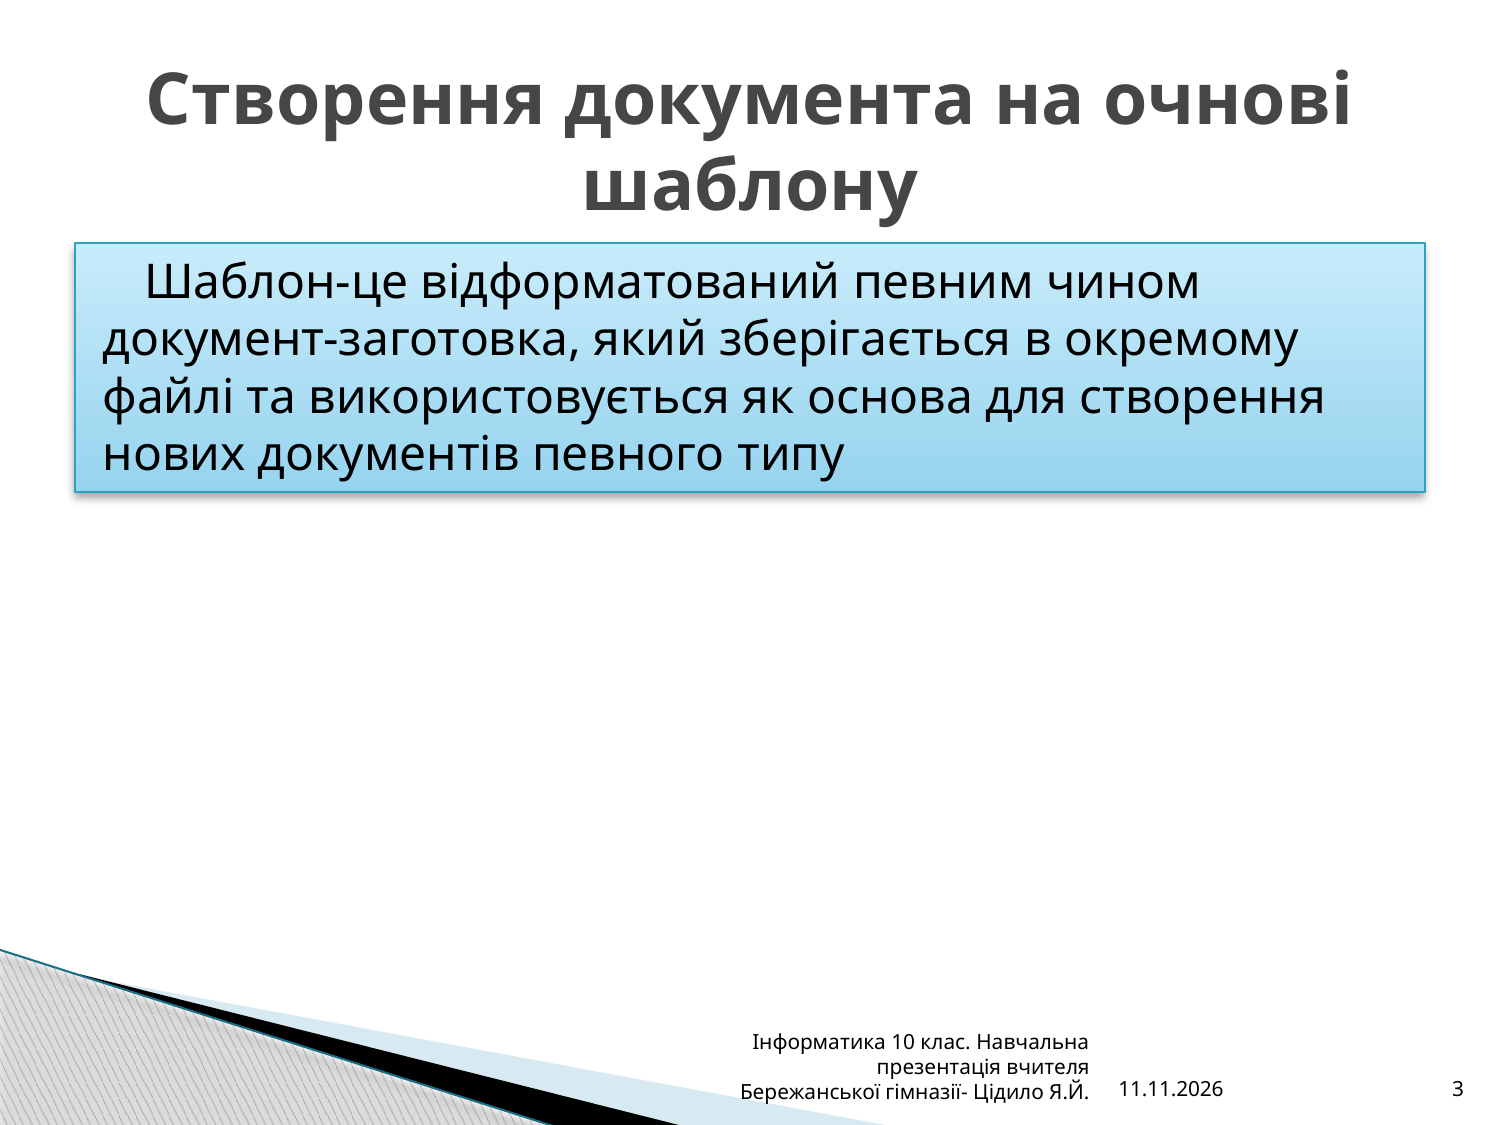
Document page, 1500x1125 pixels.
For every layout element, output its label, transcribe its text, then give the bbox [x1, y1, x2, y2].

title Створення документа на очнові шаблону [75, 45, 1425, 233]
footer Інформатика 10 клас. Навчальна презентація вчителя Бережанської гімназії- Цідило Я.Й. [718, 1051, 1105, 1112]
slide_number 3 [1418, 1051, 1479, 1112]
list Шаблон-це відформатований певним чином документ-заготовка, який зберігається в окремому файлі та використовується як основа для створення нових документів певного типу [74, 242, 1426, 493]
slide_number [1105, 1051, 1418, 1112]
